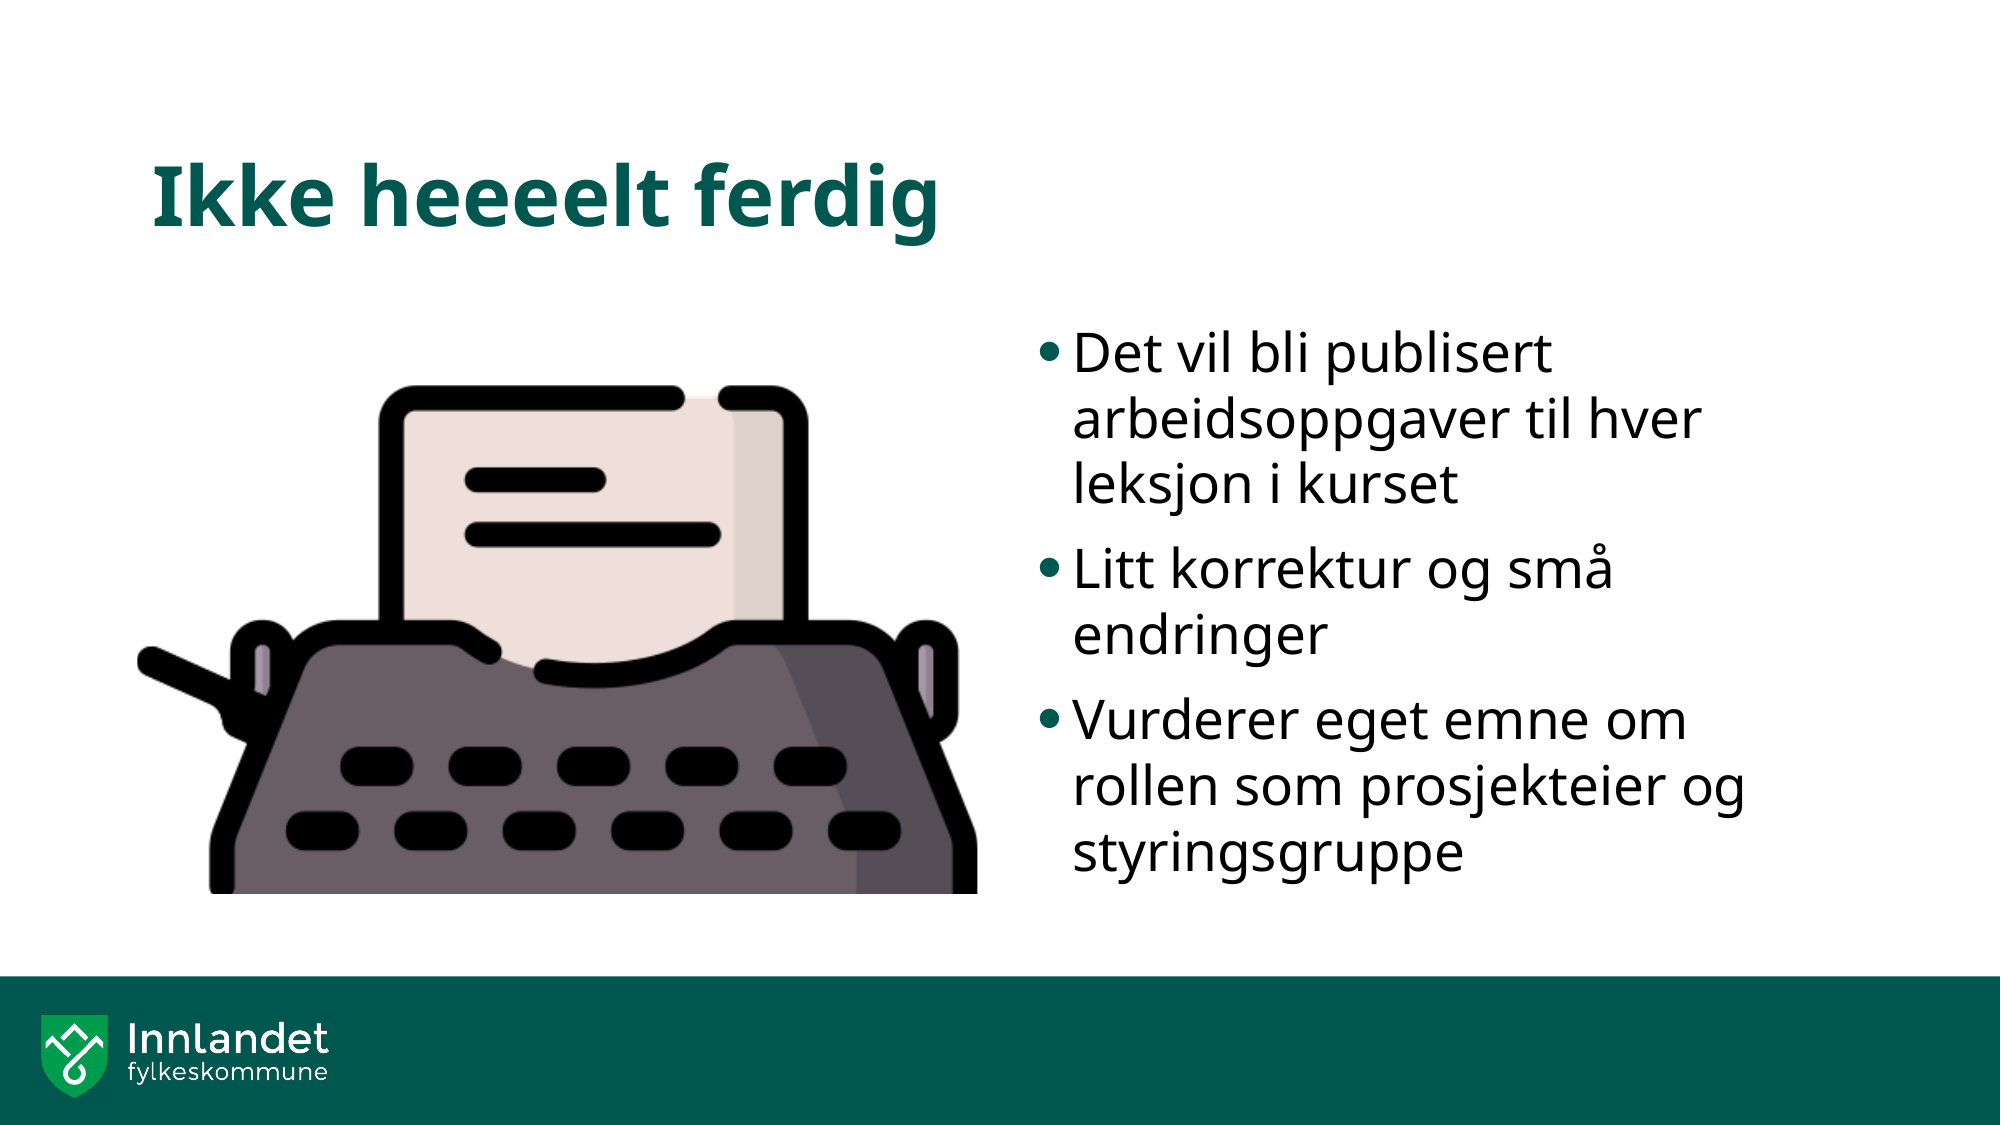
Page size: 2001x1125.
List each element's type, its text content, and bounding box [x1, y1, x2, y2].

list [137, 310, 978, 894]
list Det vil bli publisert arbeidsoppgaver til hver leksjon i kurset Litt korrektur og små endringer Vurderer eget emne om rollen som prosjekteier og styringsgruppe [1022, 310, 1863, 894]
title Ikke heeeelt ferdig [137, 113, 1863, 287]
picture [21, 987, 352, 1122]
